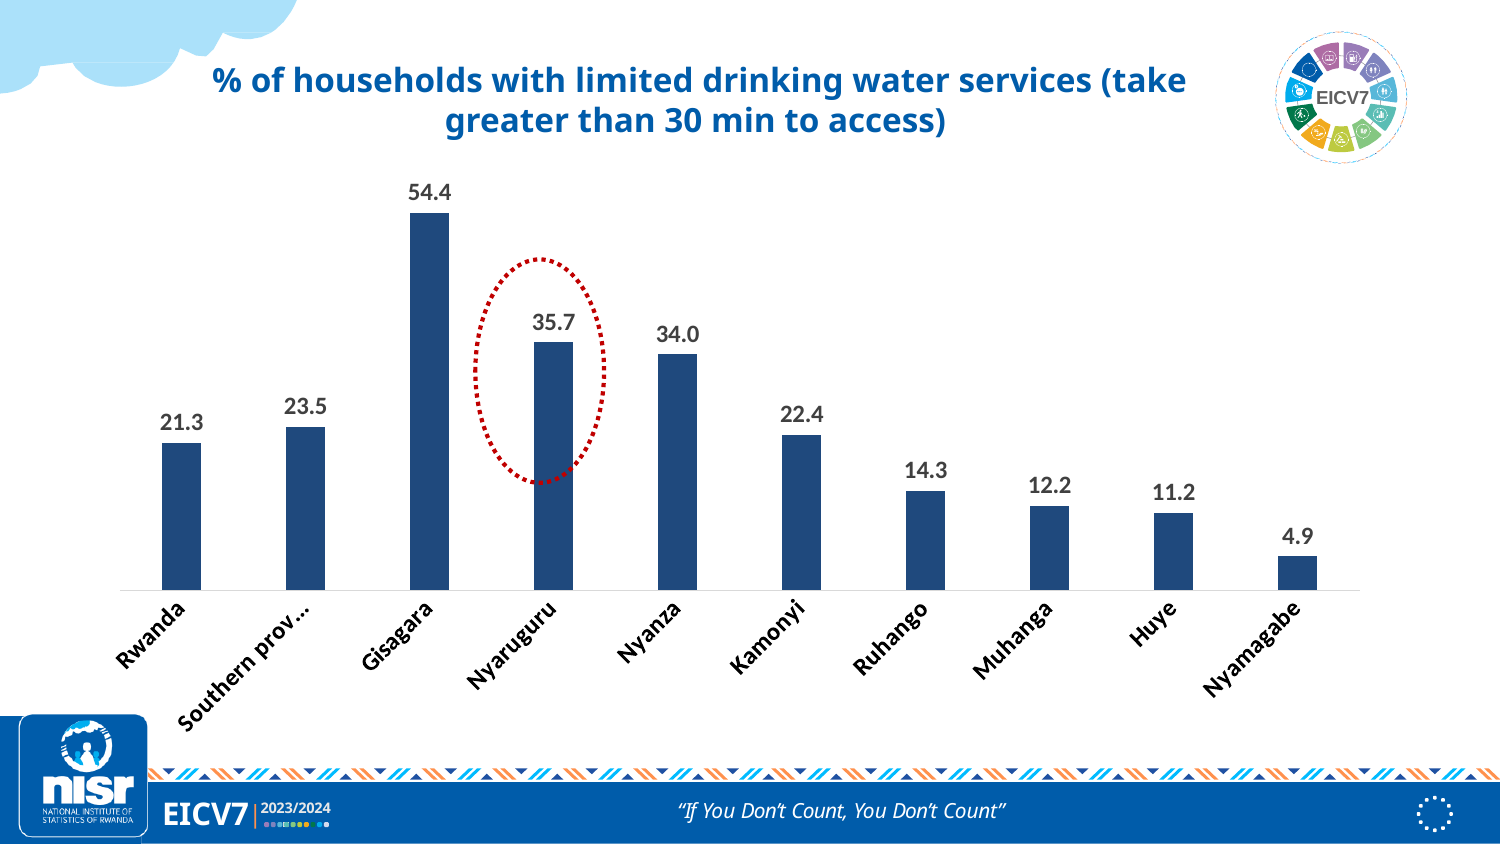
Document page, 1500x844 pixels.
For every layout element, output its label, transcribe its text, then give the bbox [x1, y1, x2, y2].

chart [112, 159, 1413, 761]
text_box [0, 713, 1500, 844]
title % of households with limited drinking water services (take greater than 30 min to access) [157, 59, 1235, 140]
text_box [1275, 31, 1408, 158]
text_box [0, 0, 297, 94]
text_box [1277, 112, 1285, 131]
